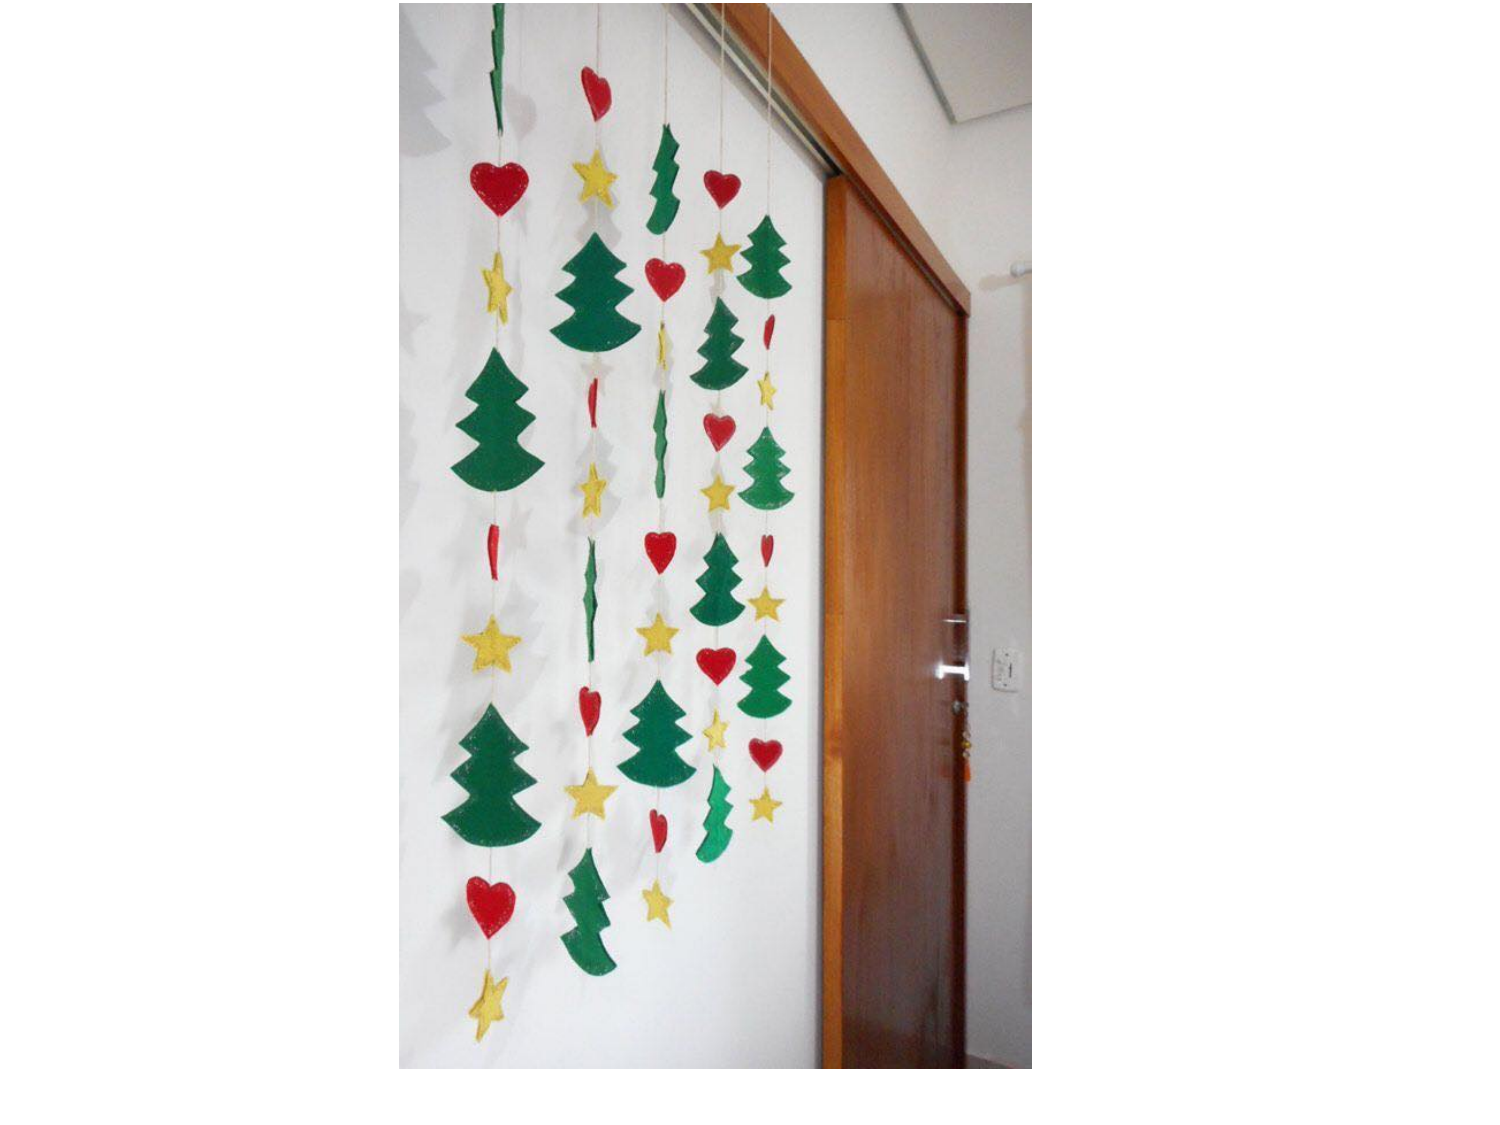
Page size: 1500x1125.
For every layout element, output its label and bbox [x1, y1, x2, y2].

picture [399, 2, 1032, 1069]
